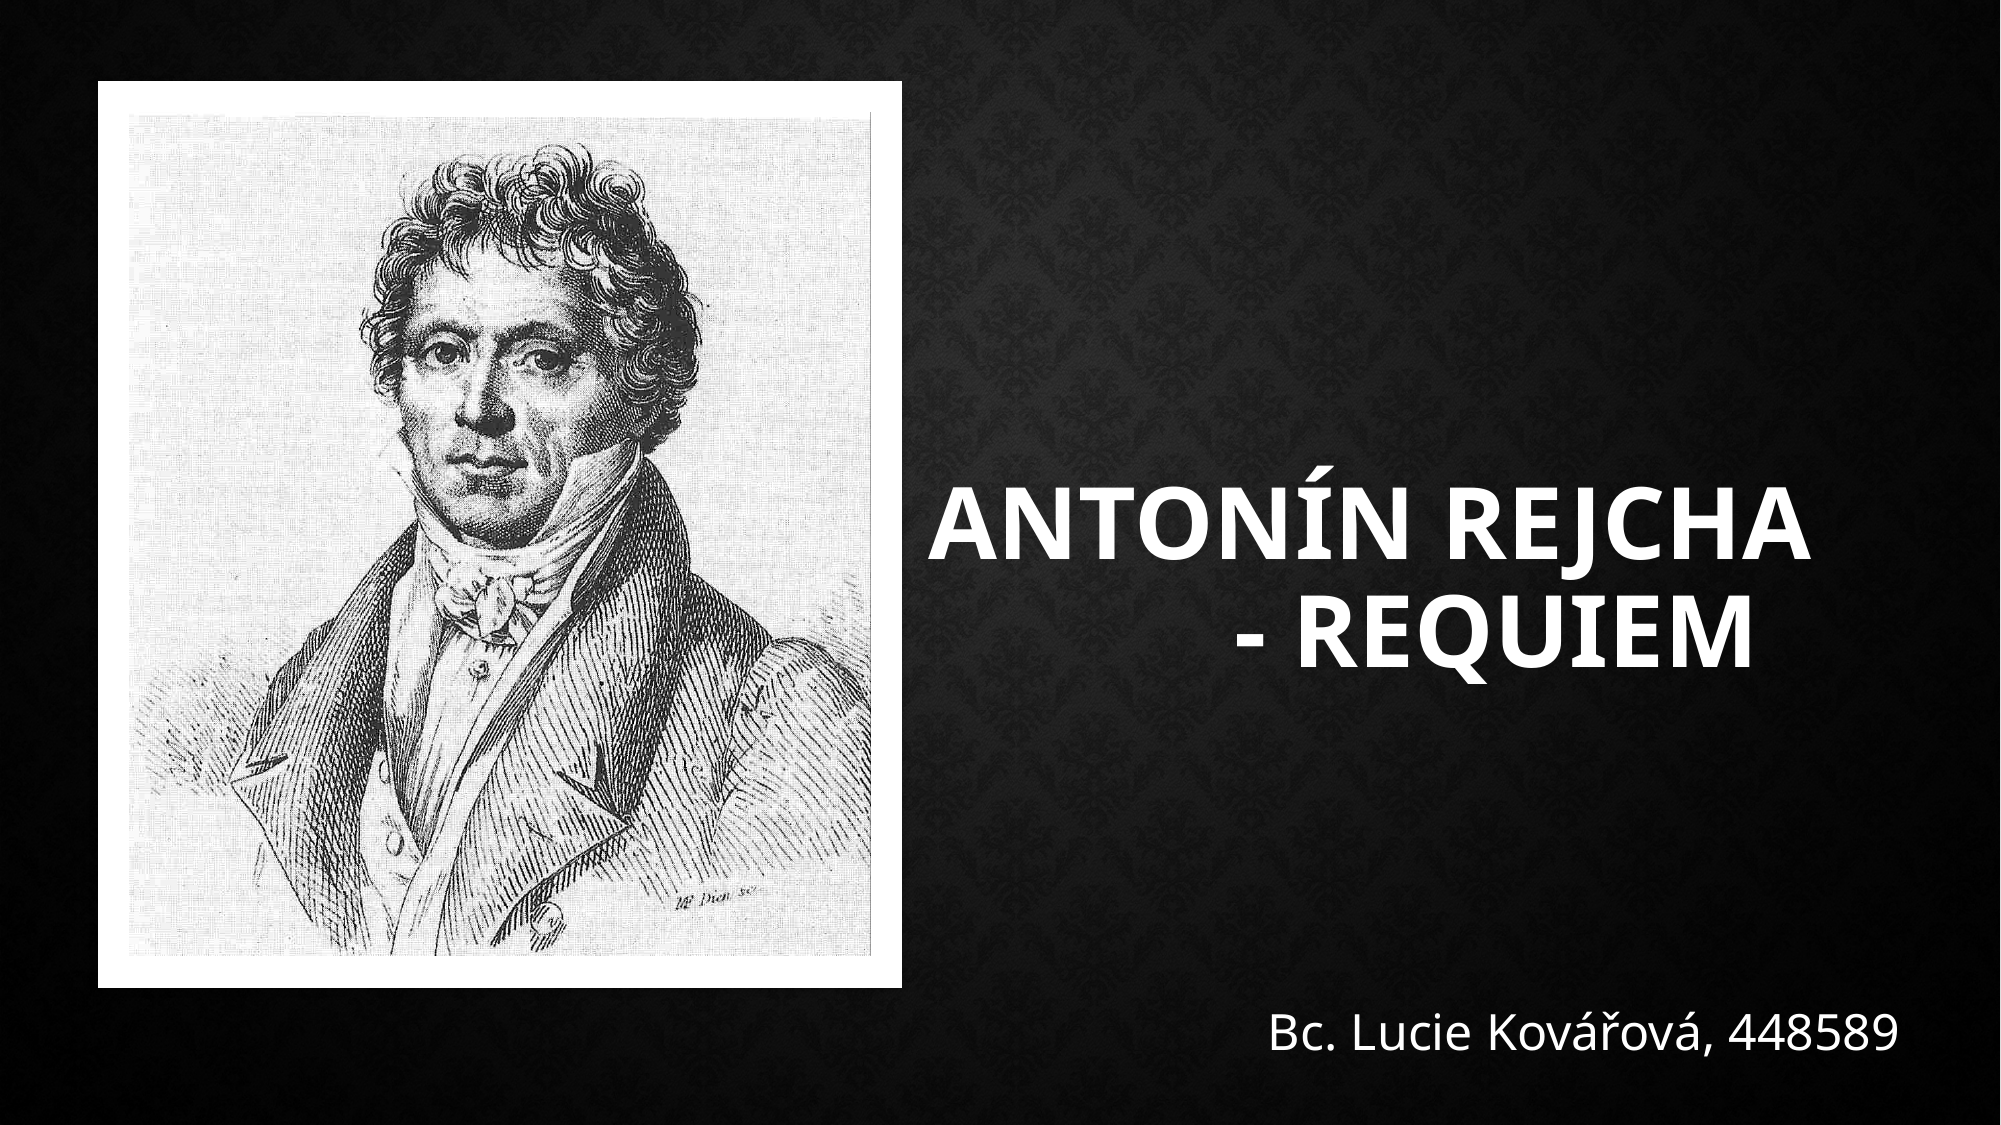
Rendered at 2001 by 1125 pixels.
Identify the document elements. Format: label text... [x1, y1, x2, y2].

picture [128, 111, 872, 957]
subtitle Bc. Lucie Kovářová, 448589 [1105, 980, 2000, 1079]
title Antonín Rejcha - Requiem [907, 405, 1974, 697]
